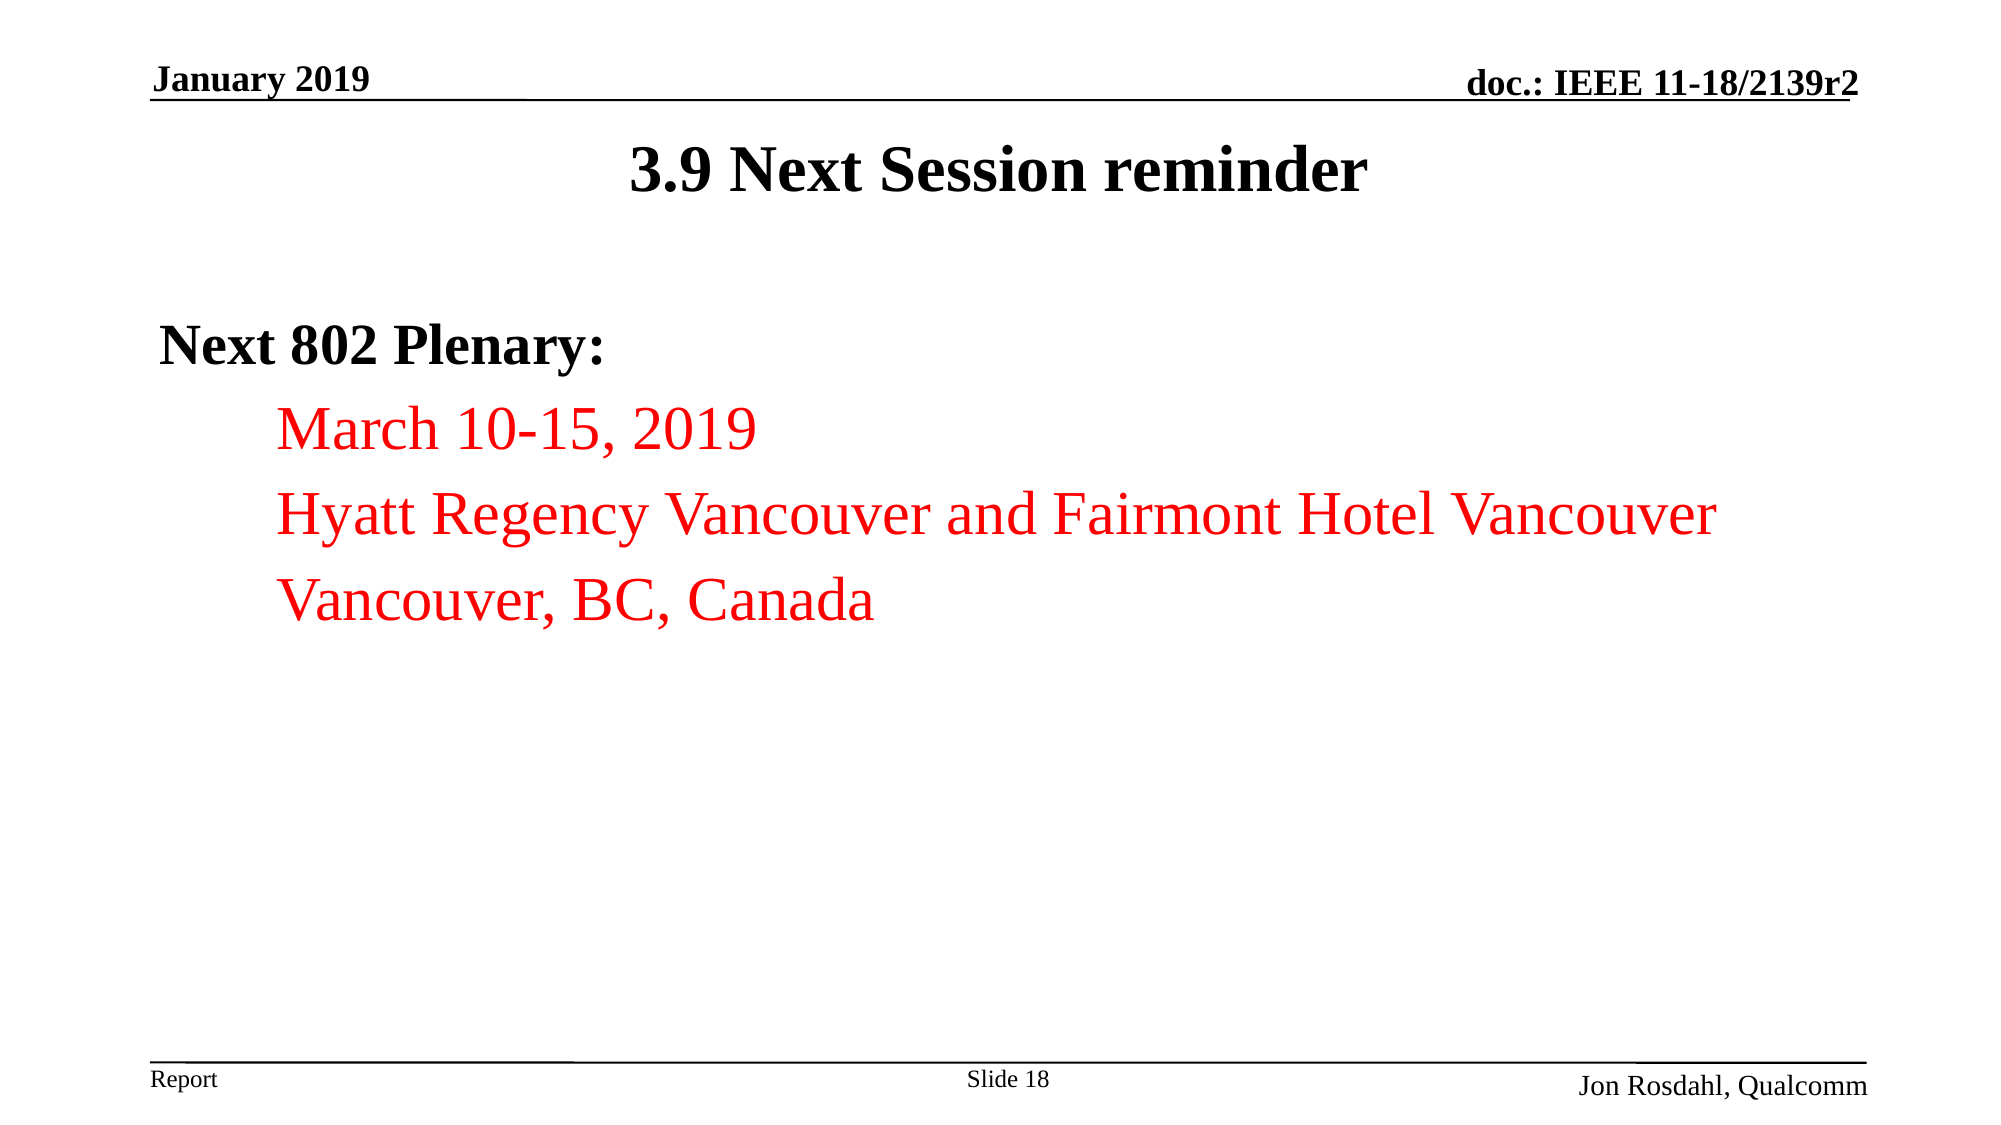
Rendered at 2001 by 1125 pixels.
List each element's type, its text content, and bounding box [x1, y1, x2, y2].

footer Jon Rosdahl, Qualcomm [1531, 1066, 1869, 1108]
slide_number Slide 18 [950, 1061, 1067, 1123]
title 3.9 Next Session reminder [149, 112, 1850, 217]
list Next 802 Plenary: March 10-15, 2019 Hyatt Regency Vancouver and Fairmont Hotel Vancouver Vancouver, BC, Canada [144, 216, 1887, 1063]
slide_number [152, 52, 563, 100]
